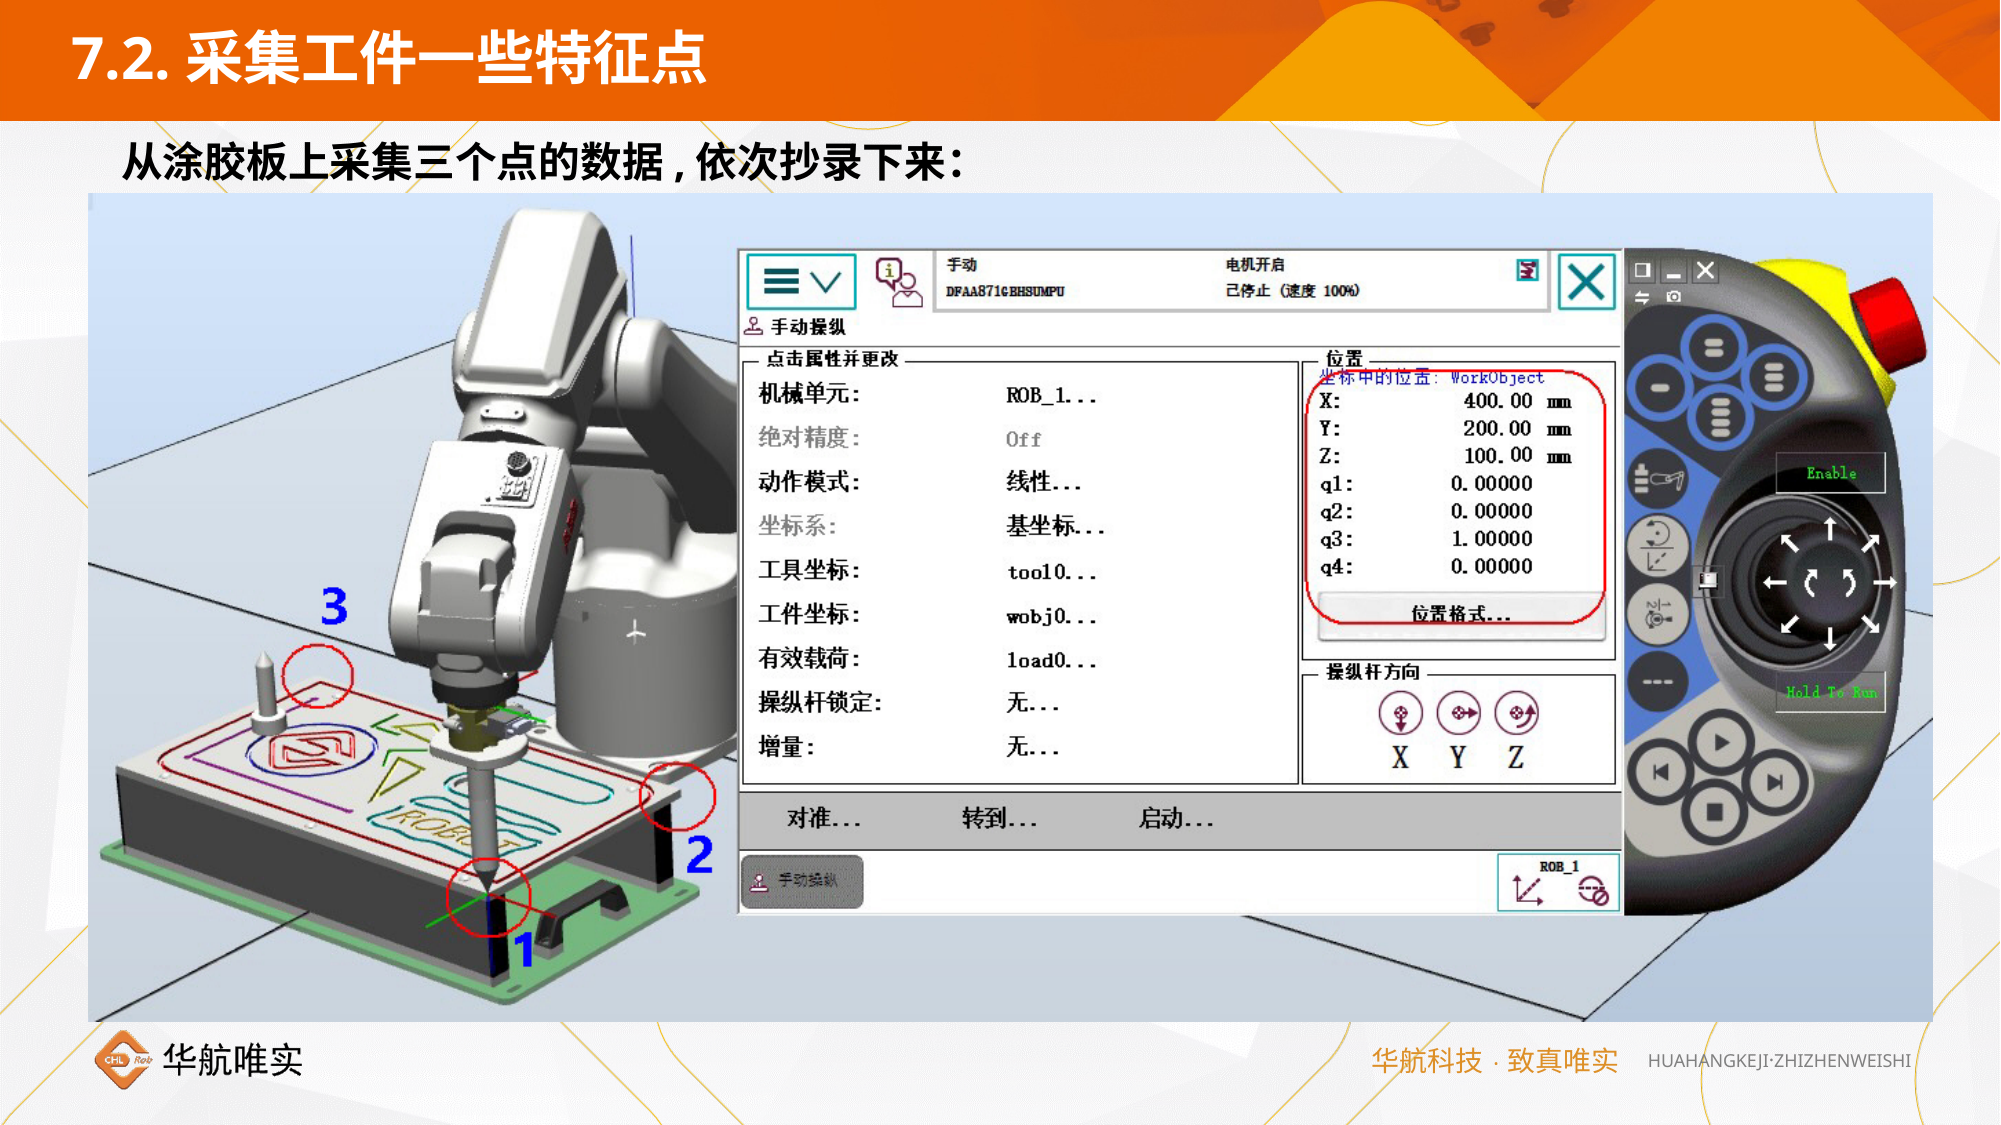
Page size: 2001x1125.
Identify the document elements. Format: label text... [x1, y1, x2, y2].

text_box 从涂胶板上采集三个点的数据,依次抄录下来： [106, 128, 1586, 193]
text_box 7.2.采集工件一些特征点 [56, 13, 1281, 99]
picture [0, 0, 2000, 1125]
